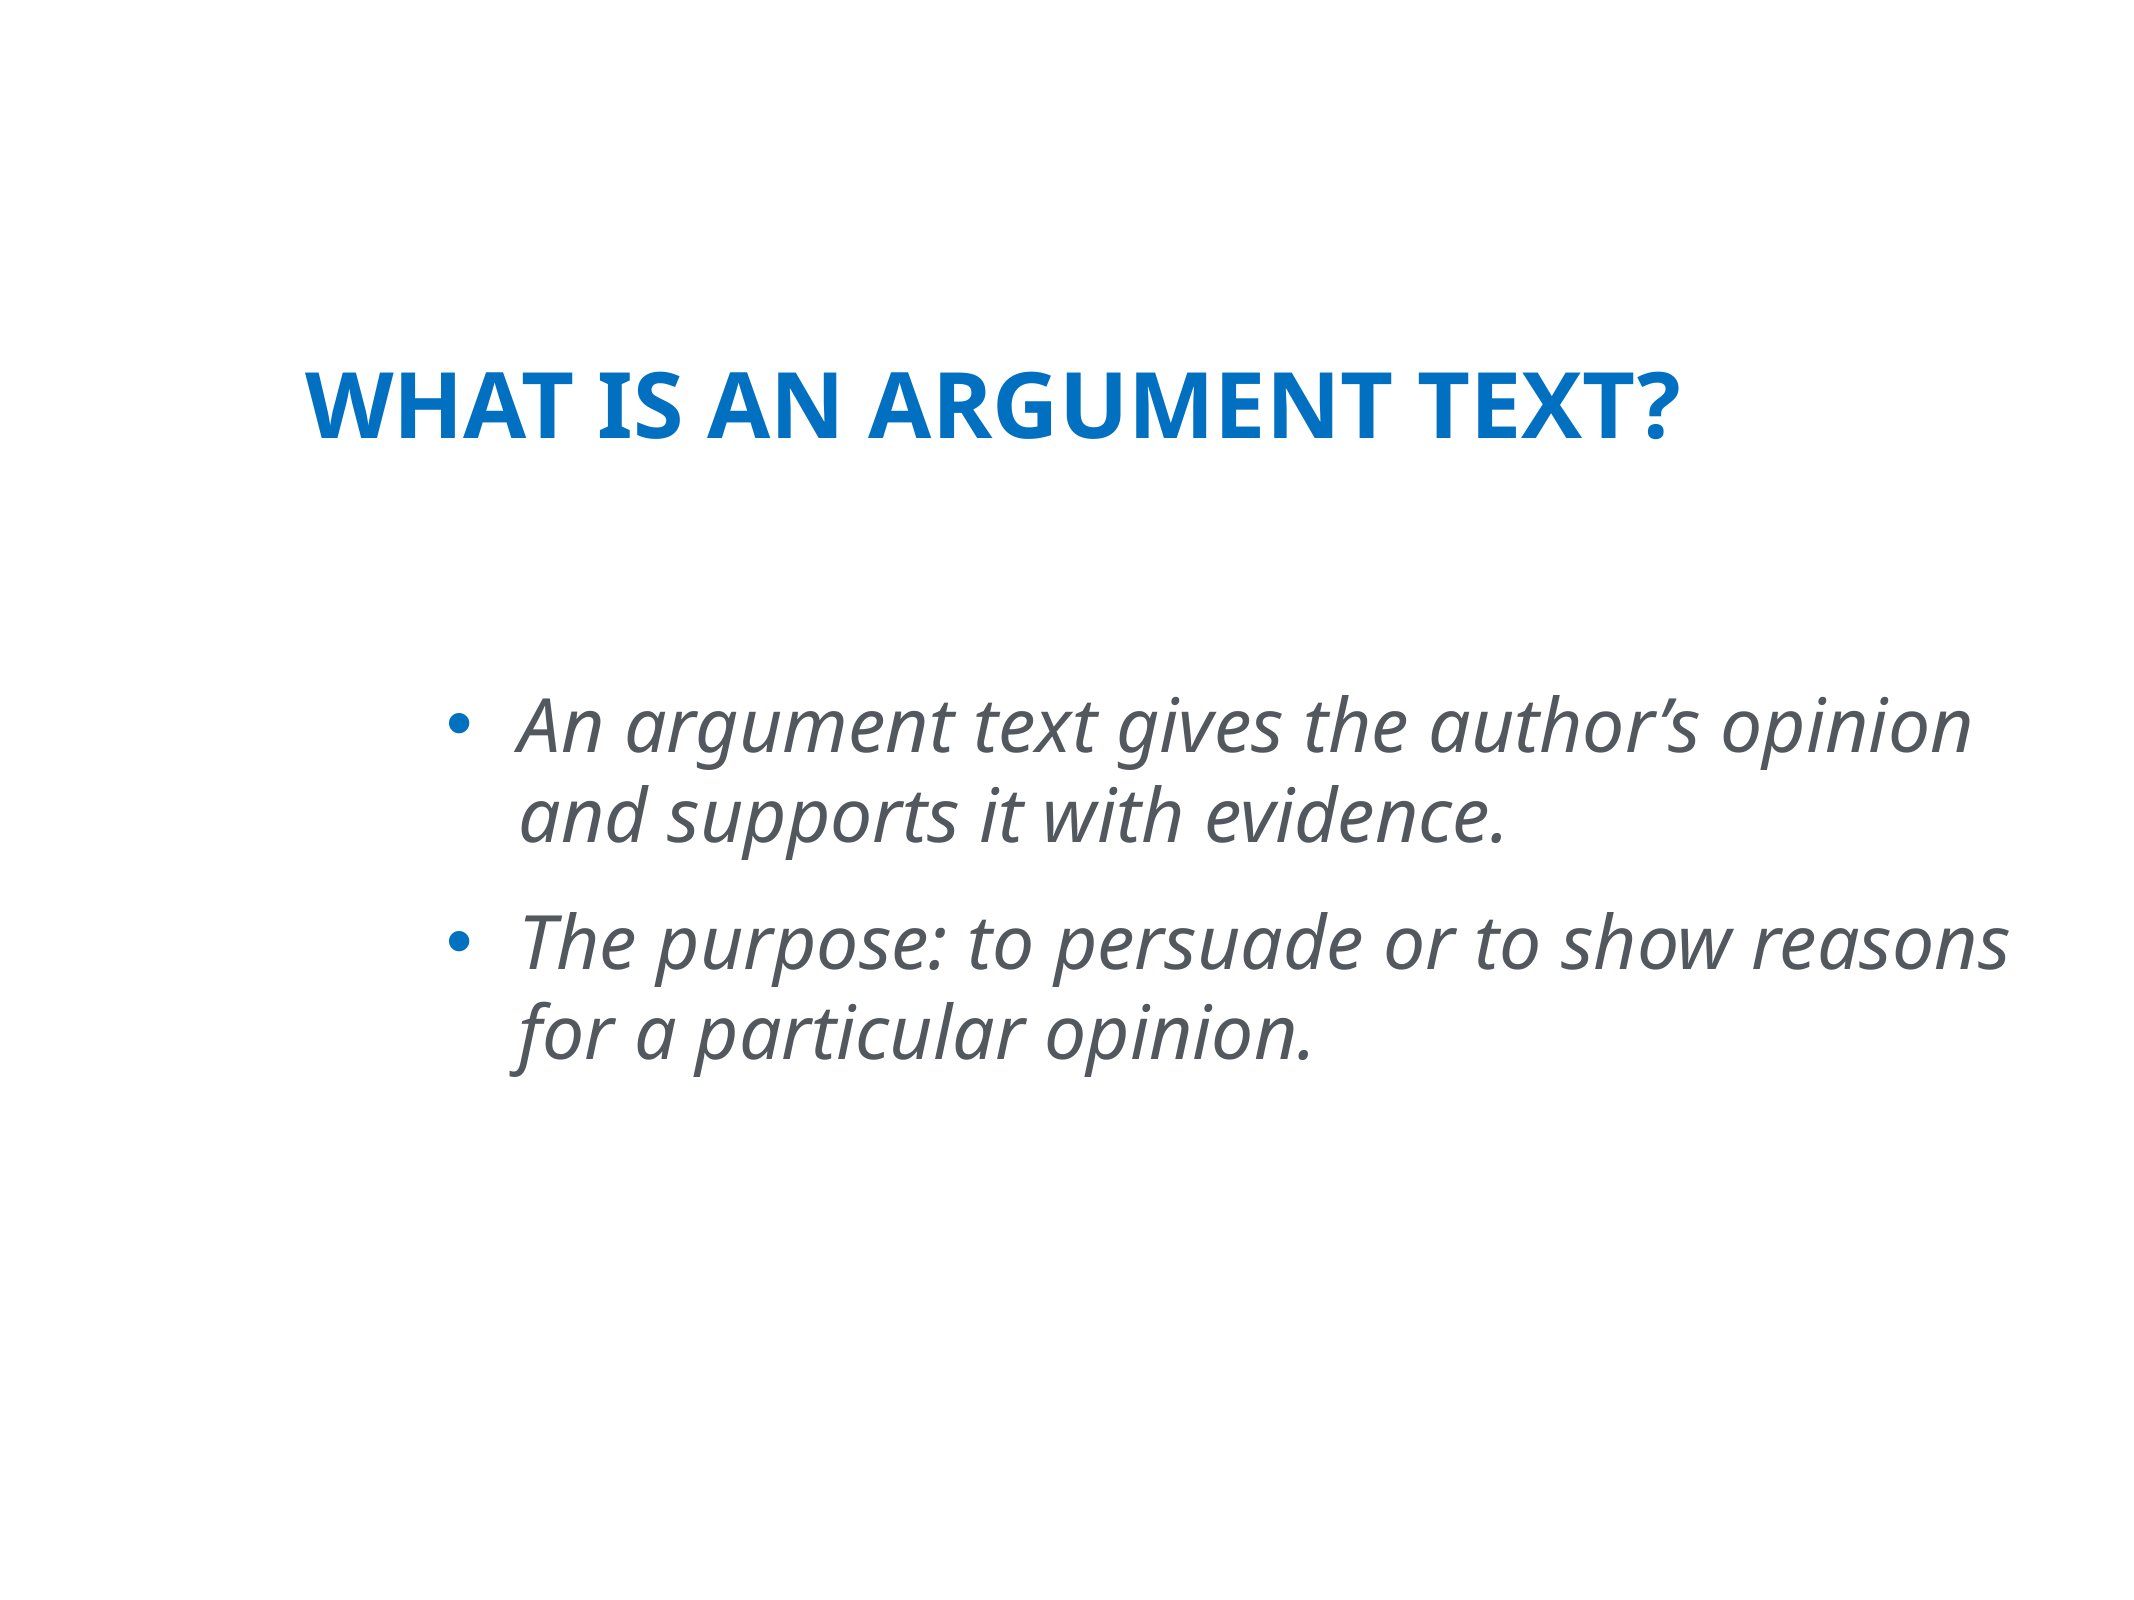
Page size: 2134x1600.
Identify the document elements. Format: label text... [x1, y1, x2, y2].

list An argument text gives the author’s opinion and supports it with evidence. The purpose: to persuade or to show reasons for a particular opinion. [394, 514, 2033, 1238]
list What is an argument text? [304, 294, 1878, 537]
